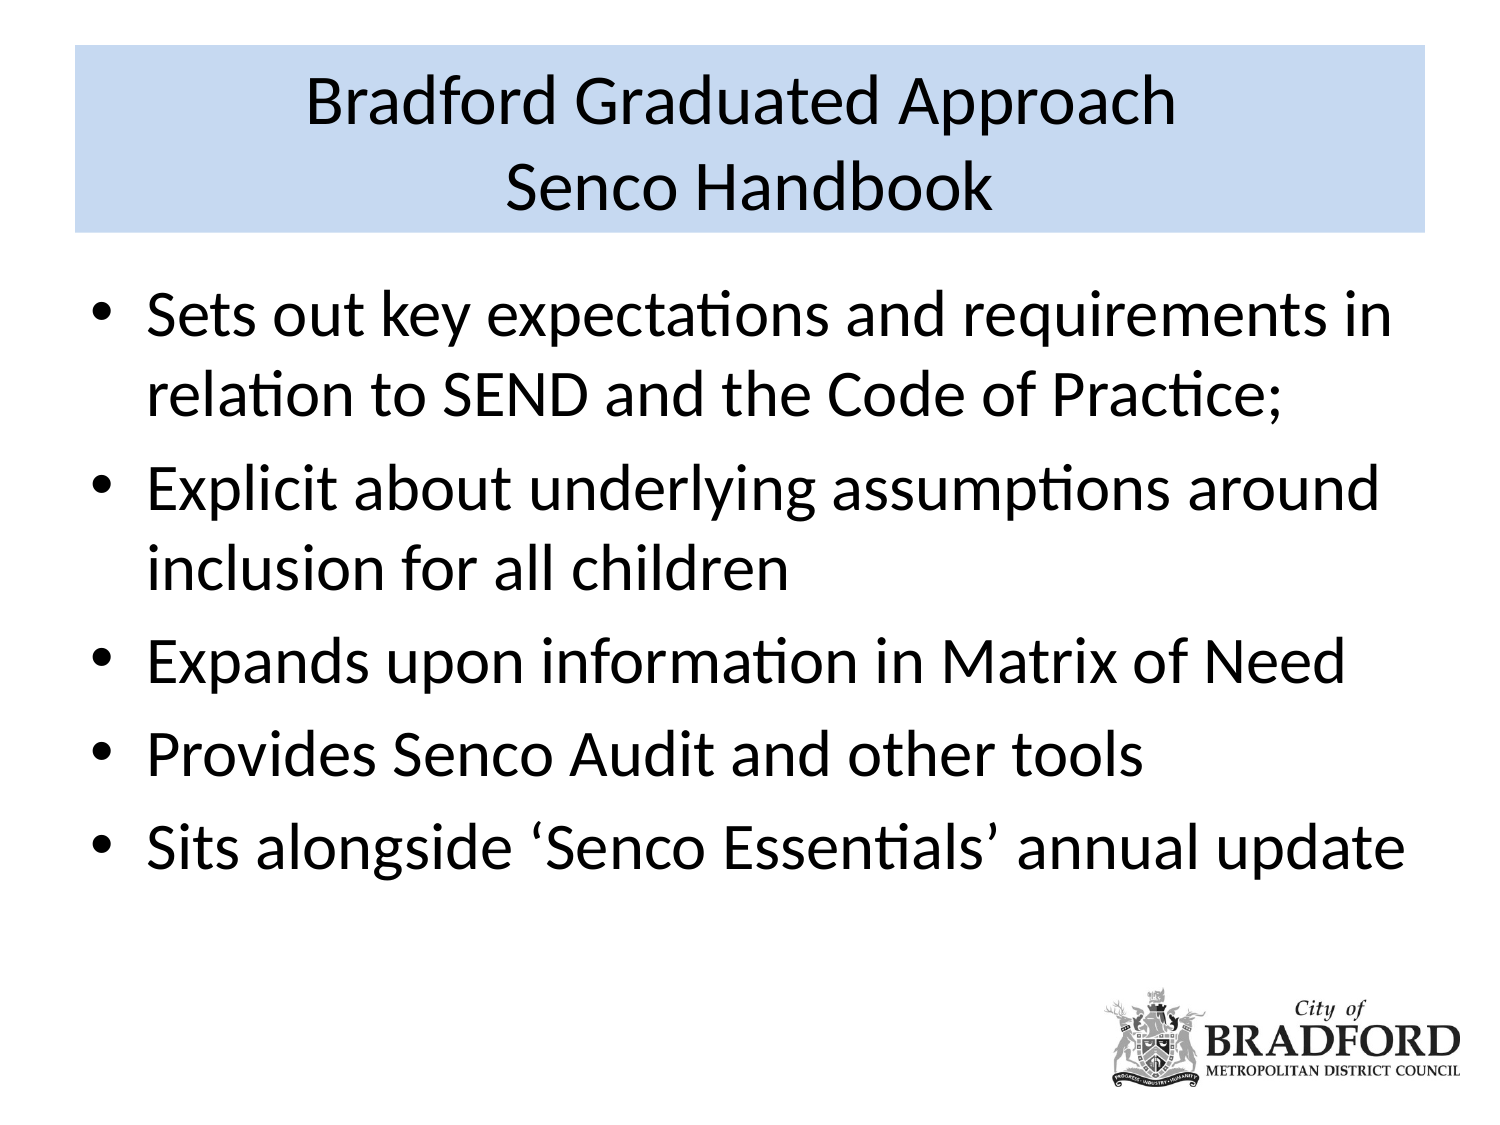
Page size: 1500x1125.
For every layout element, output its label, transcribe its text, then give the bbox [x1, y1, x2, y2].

title Bradford Graduated Approach Senco Handbook [75, 45, 1425, 233]
picture [1104, 987, 1460, 1087]
list Sets out key expectations and requirements in relation to SEND and the Code of Practice; Explicit about underlying assumptions around inclusion for all children Expands upon information in Matrix of Need Provides Senco Audit and other tools Sits alongside ‘Senco Essentials’ annual update [75, 262, 1425, 1005]
